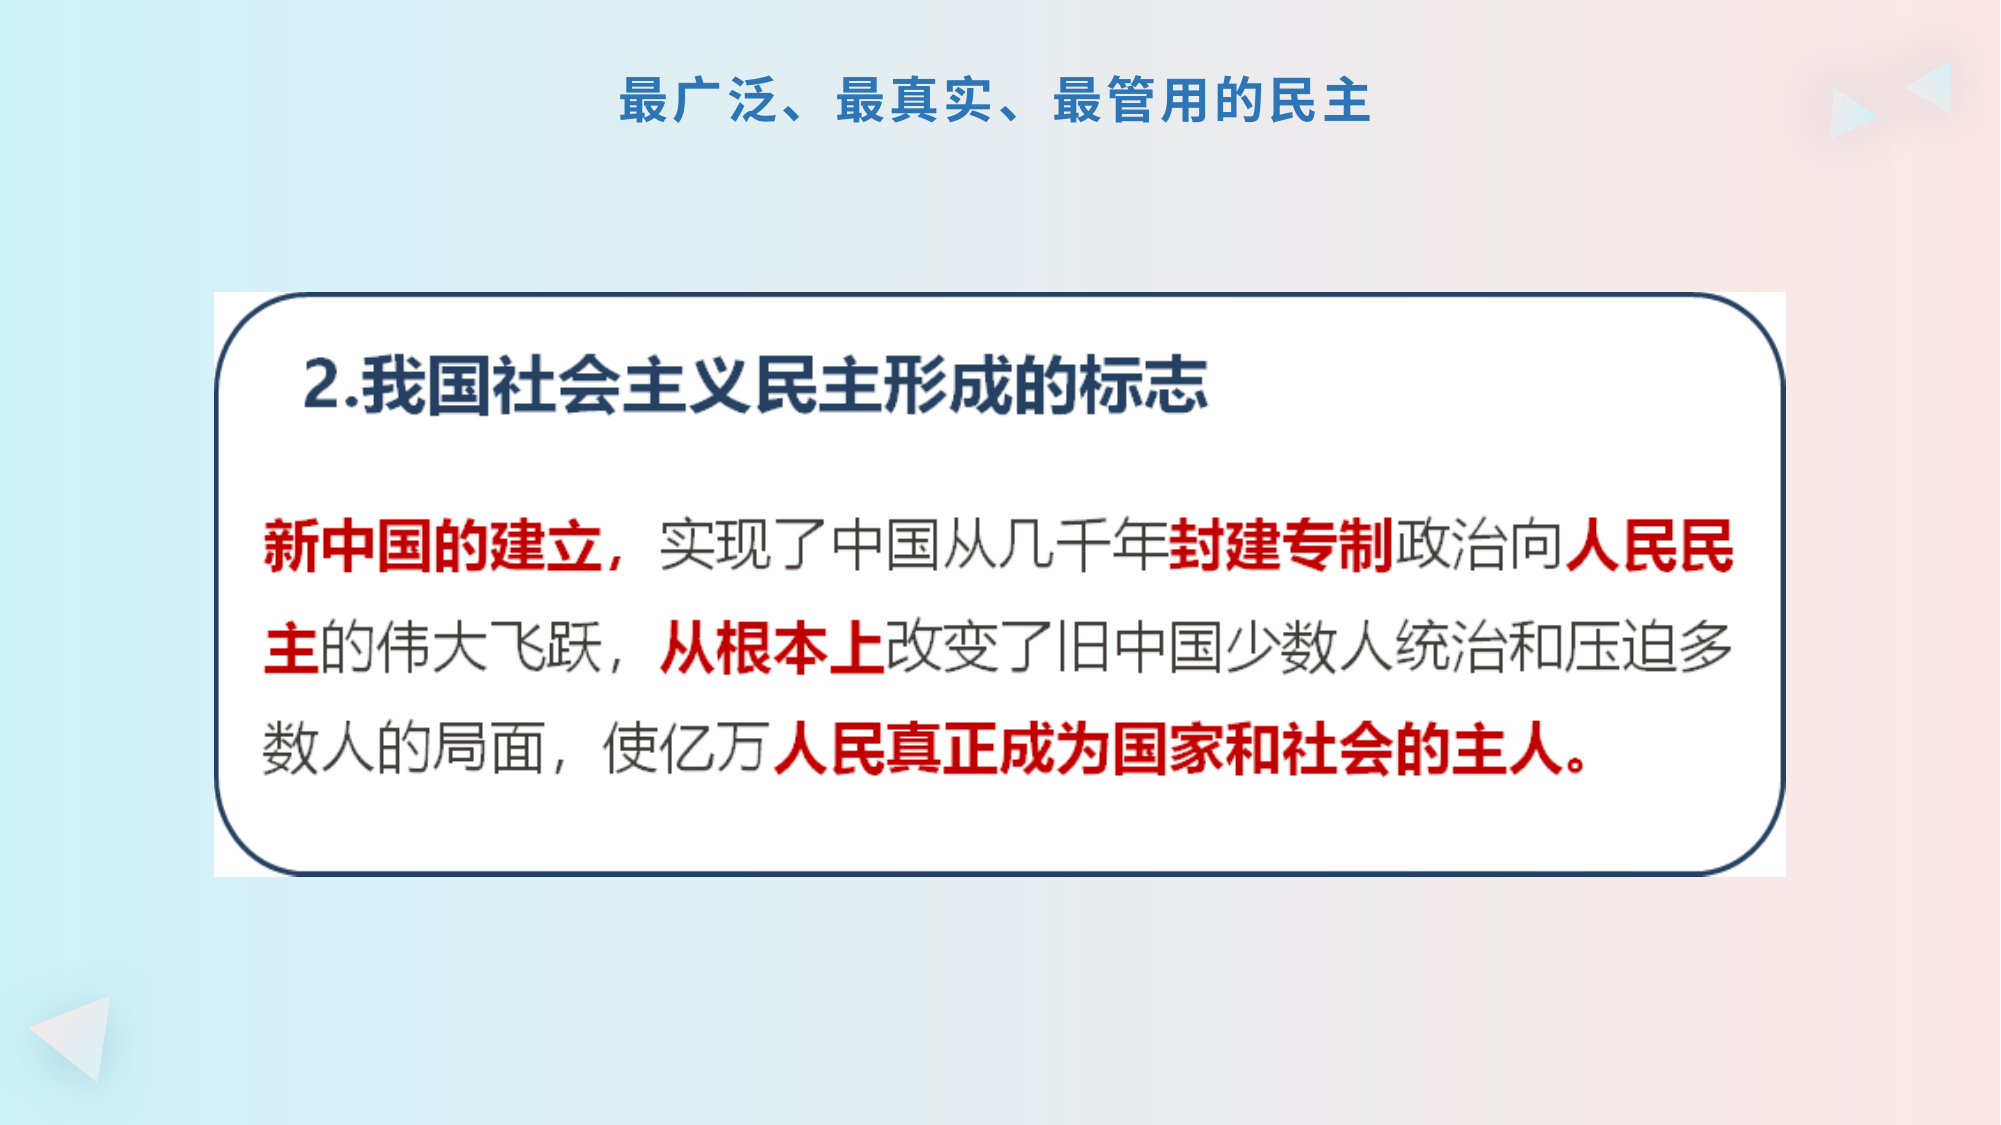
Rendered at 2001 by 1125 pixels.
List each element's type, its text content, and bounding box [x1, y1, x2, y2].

title 最广泛、最真实、最管用的民主 [602, 62, 1413, 135]
picture [214, 292, 1786, 877]
